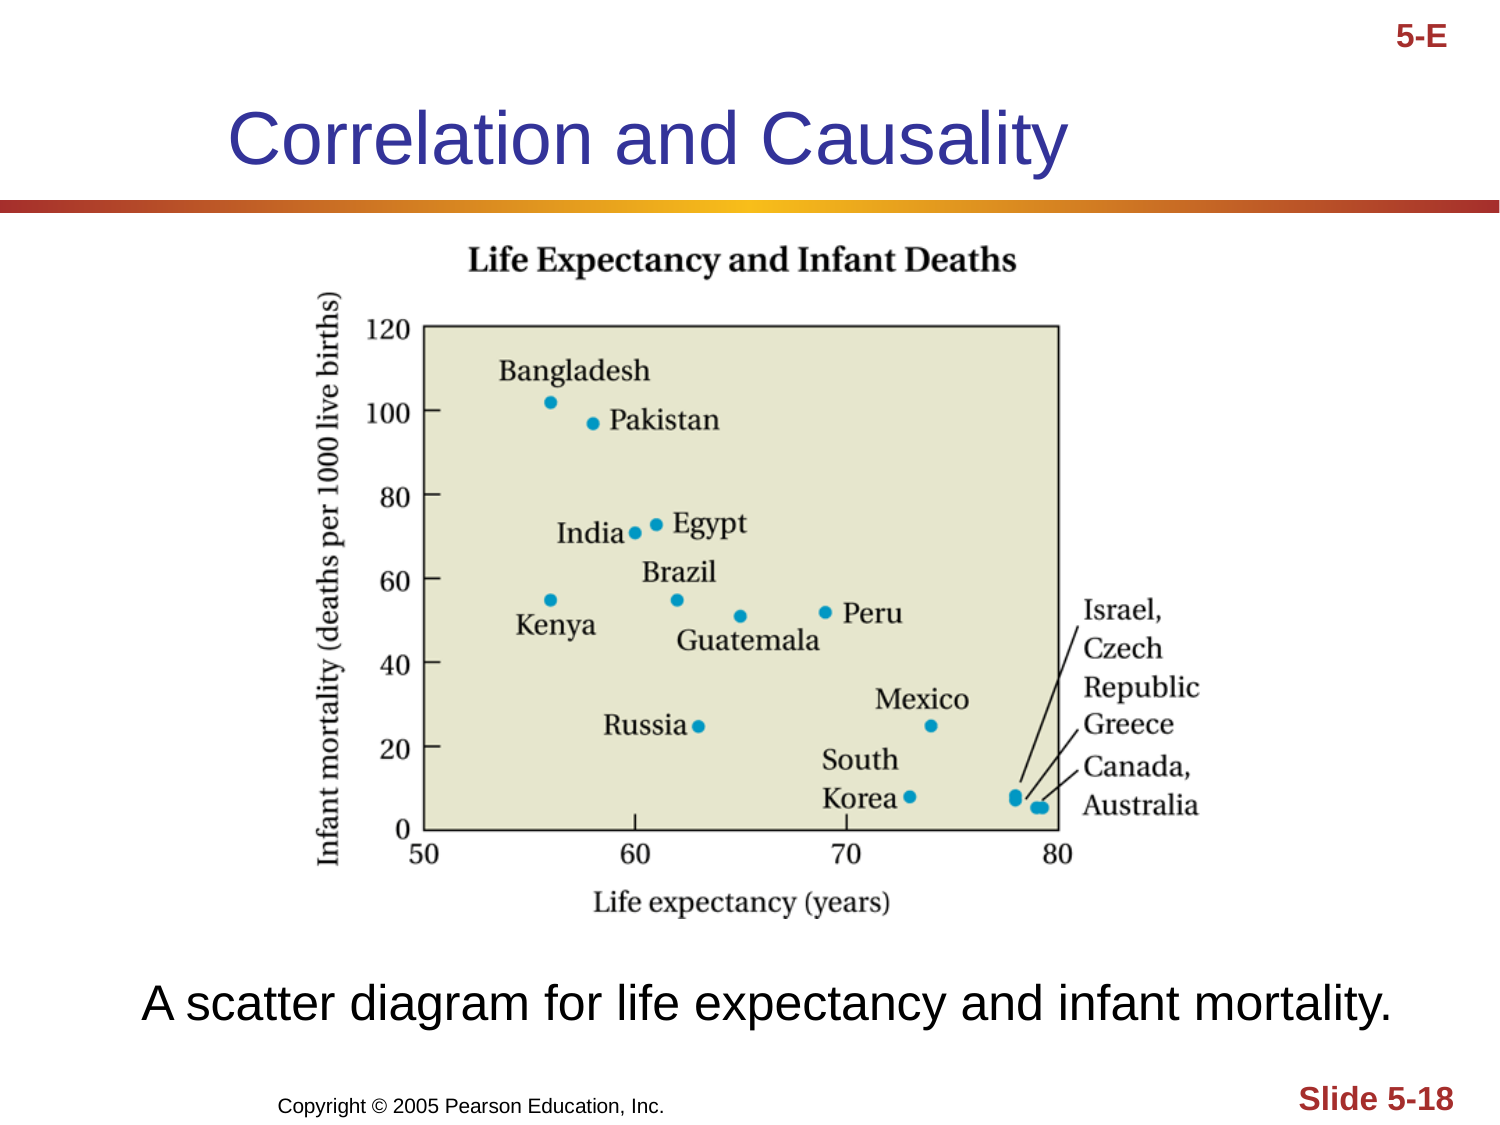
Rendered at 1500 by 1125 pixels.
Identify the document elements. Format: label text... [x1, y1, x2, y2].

footer Copyright © 2005 Pearson Education, Inc. [262, 1050, 775, 1125]
text_box 5-E [1287, 7, 1463, 62]
picture [312, 239, 1201, 919]
slide_number Slide 5-18 [1156, 1050, 1469, 1125]
title Correlation and Causality [212, 24, 1275, 188]
text_box A scatter diagram for life expectancy and infant mortality. [126, 962, 1410, 1038]
